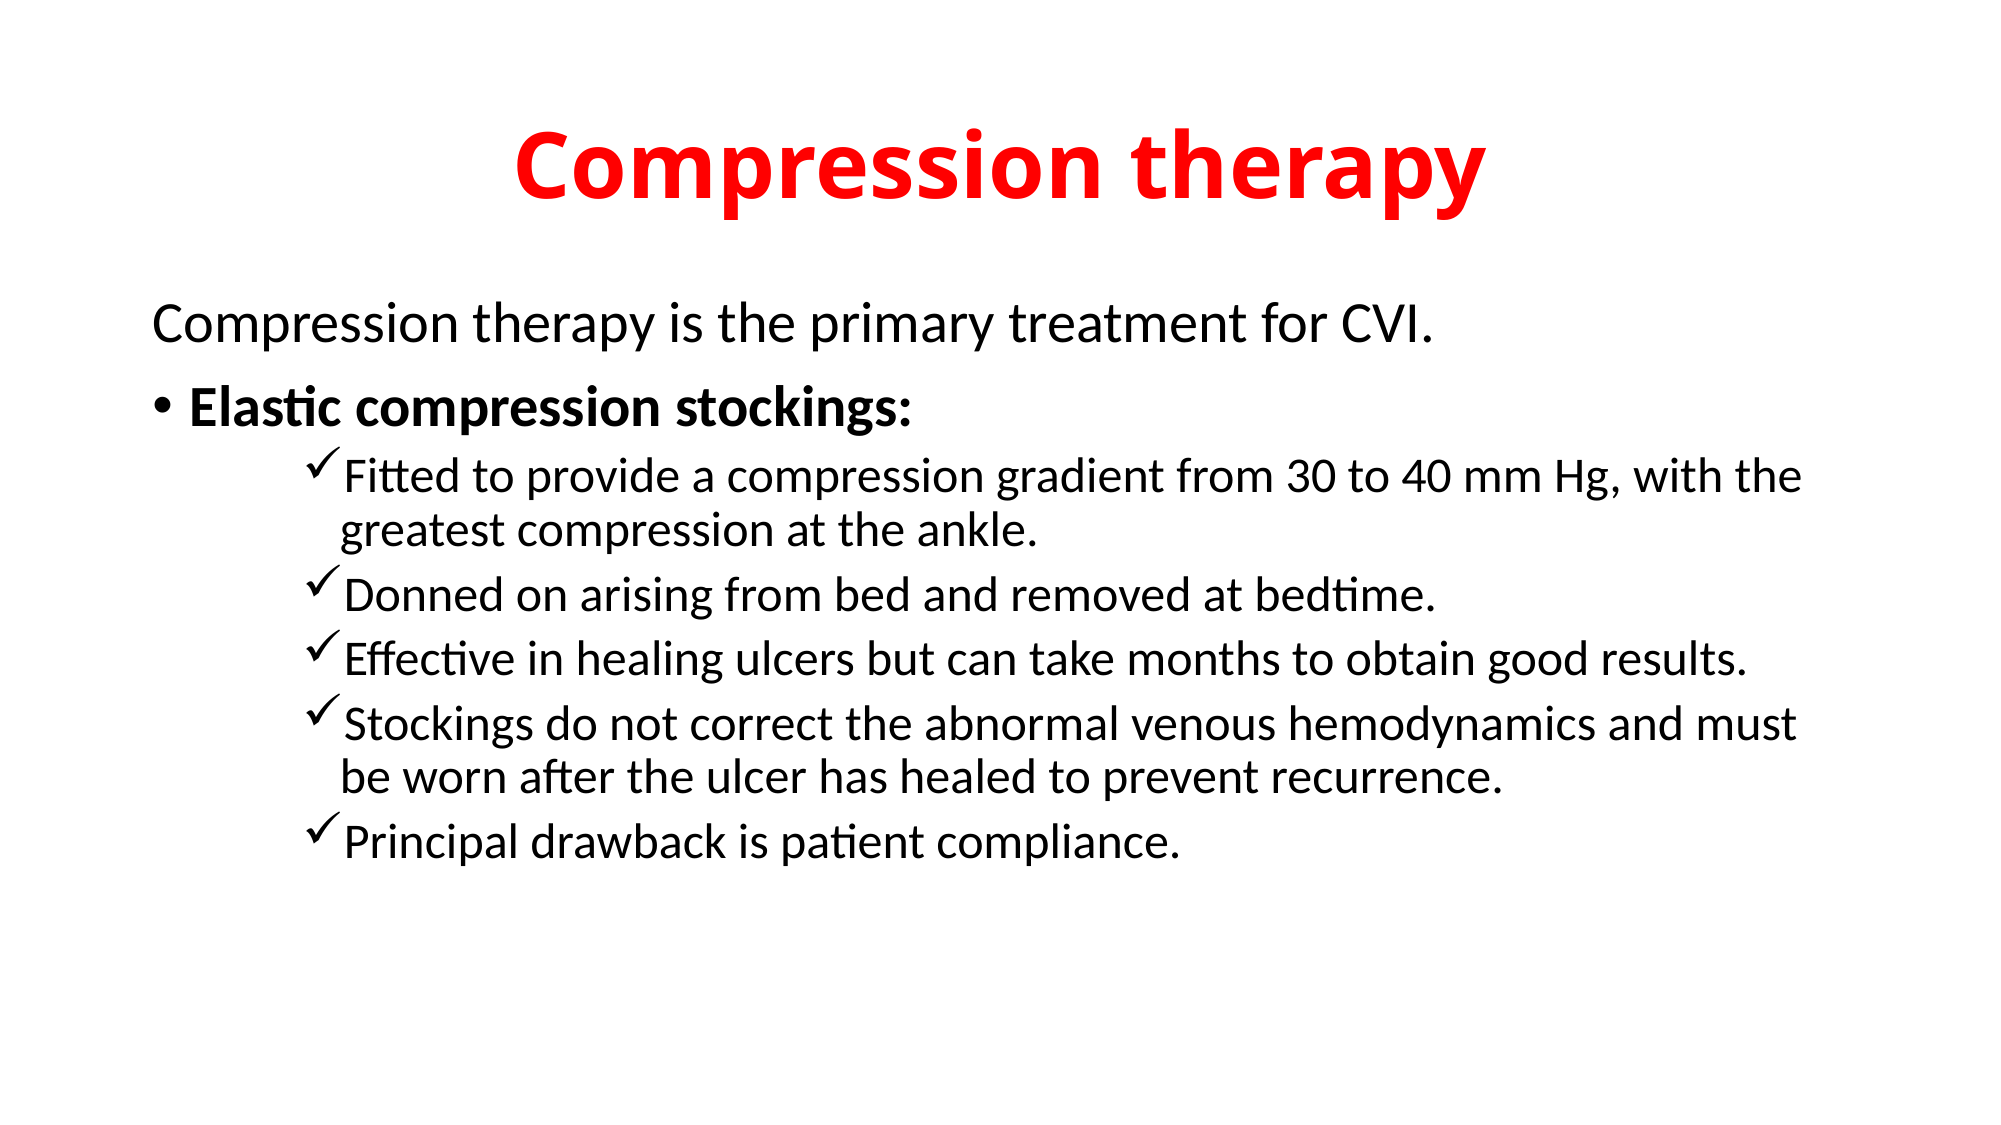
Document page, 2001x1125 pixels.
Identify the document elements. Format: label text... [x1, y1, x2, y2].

list Compression therapy is the primary treatment for CVI. Elastic compression stockings: Fitted to provide a compression gradient from 30 to 40 mm Hg, with the greatest compression at the ankle. Donned on arising from bed and removed at bedtime. Effective in healing ulcers but can take months to obtain good results. Stockings do not correct the abnormal venous hemodynamics and must be worn after the ulcer has healed to prevent recurrence. Principal drawback is patient compliance. [137, 285, 1863, 1105]
title Compression therapy [137, 59, 1863, 278]
